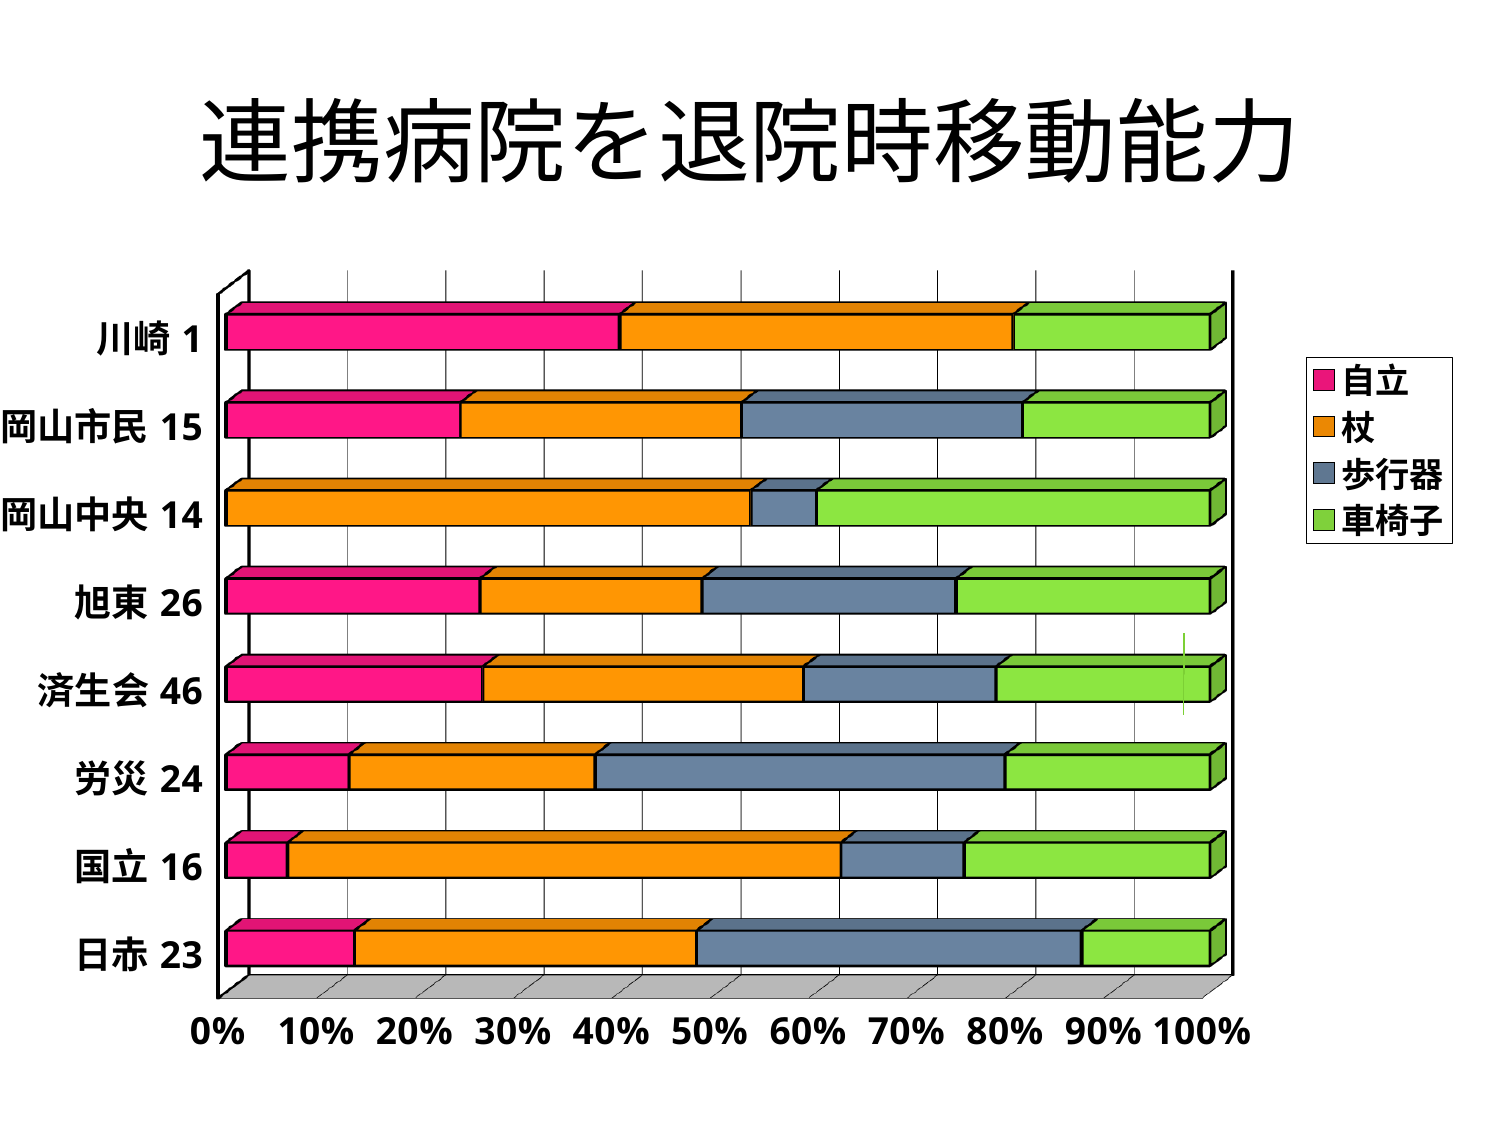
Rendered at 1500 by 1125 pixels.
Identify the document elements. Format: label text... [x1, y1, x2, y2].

chart [0, 269, 1500, 1094]
title 連携病院を退院時移動能力 [74, 44, 1426, 233]
